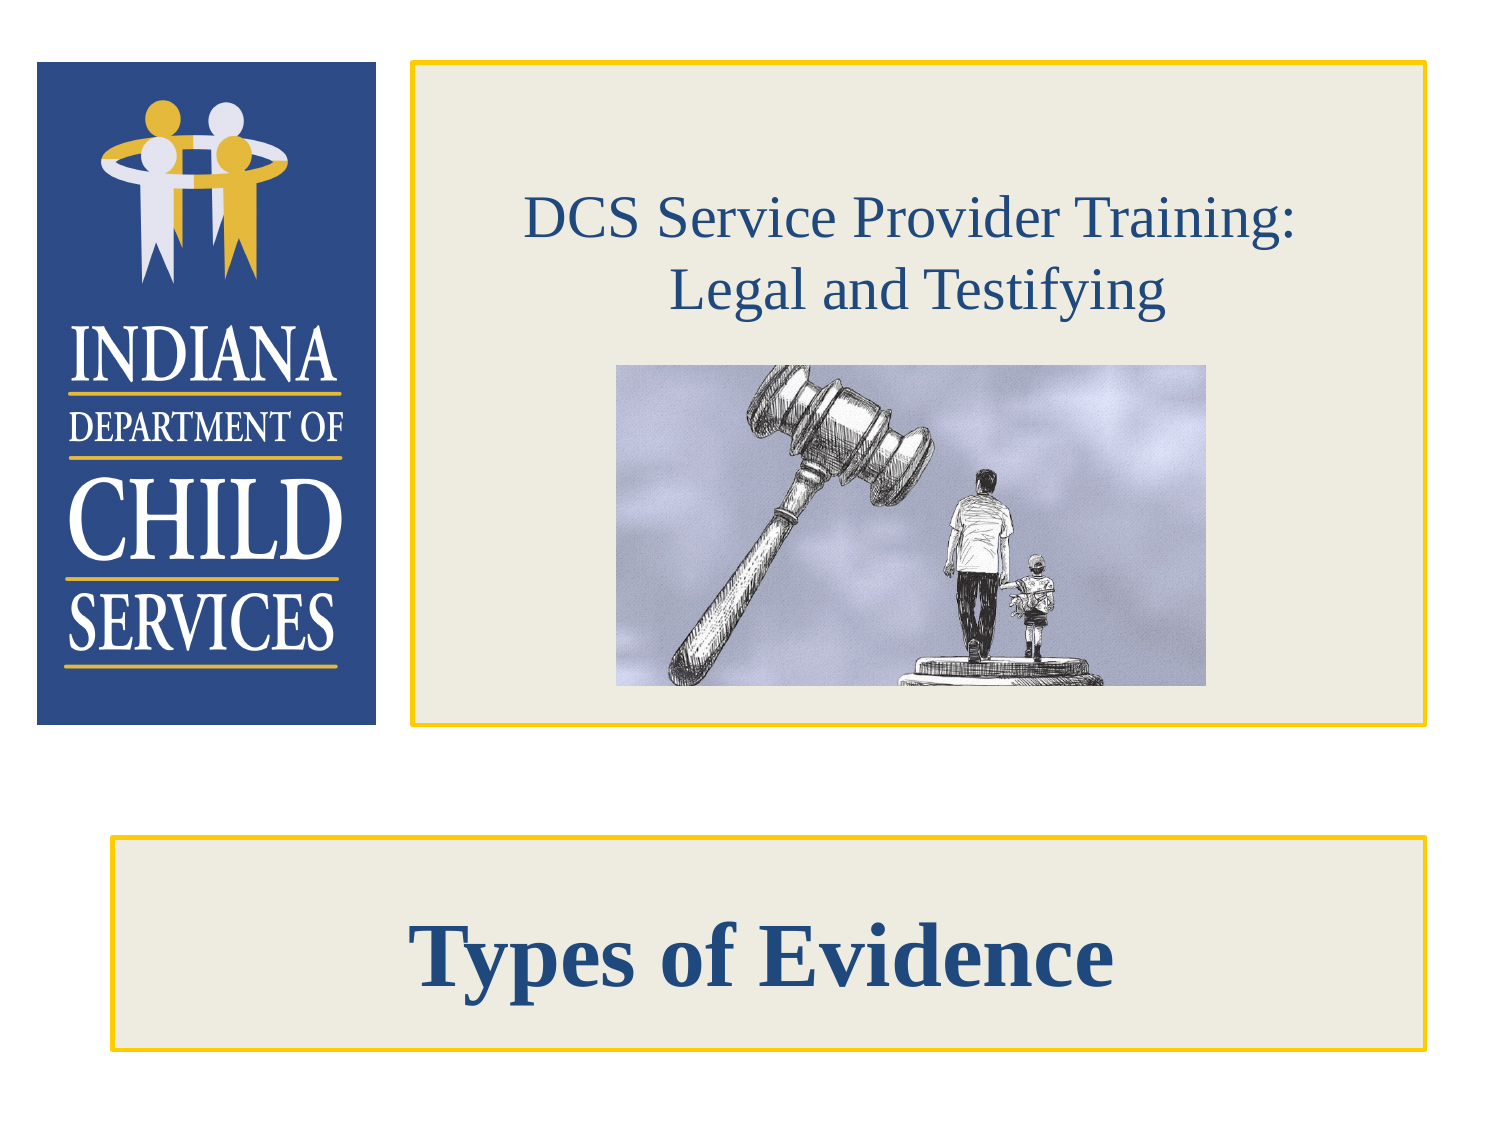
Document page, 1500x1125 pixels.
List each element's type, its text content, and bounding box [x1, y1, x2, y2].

text_box [110, 835, 1427, 1052]
text_box [410, 60, 1427, 727]
subtitle Types of Evidence [99, 887, 1426, 1001]
picture [37, 62, 376, 726]
picture [616, 365, 1207, 686]
title DCS Service Provider Training: Legal and Testifying [502, 104, 1335, 394]
